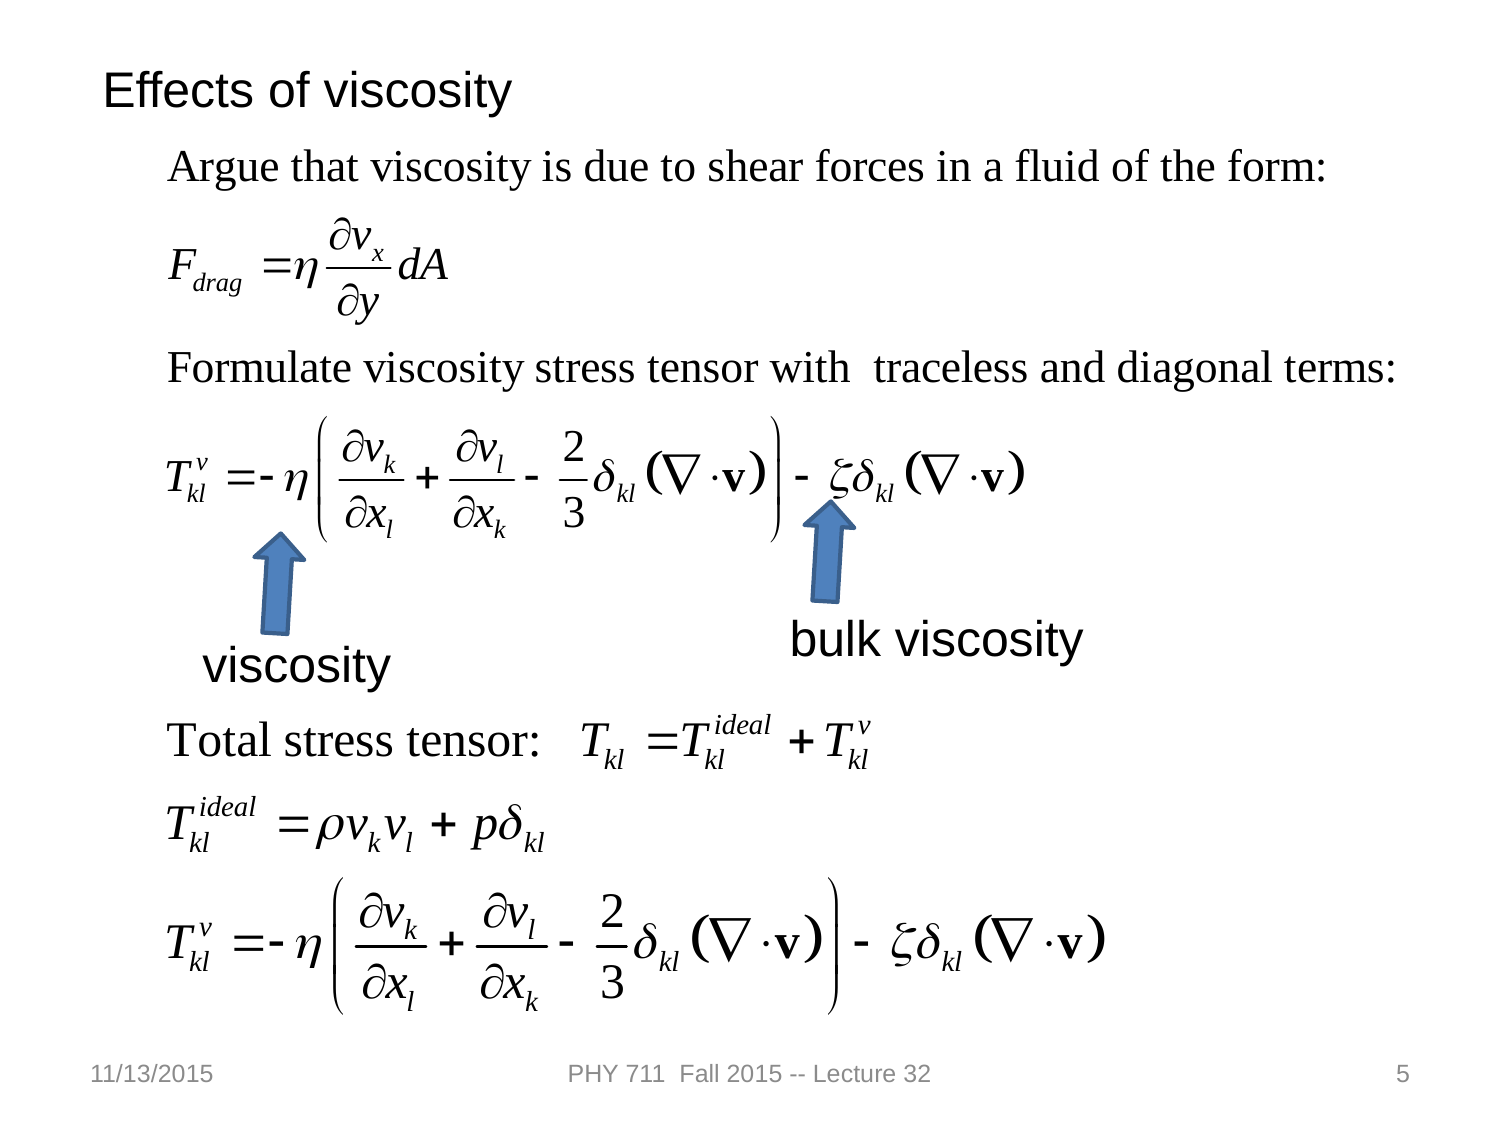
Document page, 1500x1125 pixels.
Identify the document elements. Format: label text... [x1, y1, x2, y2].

text_box [810, 559, 843, 605]
text_box viscosity [187, 624, 650, 700]
text_box Effects of viscosity [87, 49, 1350, 125]
slide_number 5 [1074, 1042, 1425, 1103]
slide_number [75, 1042, 425, 1103]
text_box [162, 706, 1110, 1022]
text_box [254, 559, 307, 637]
footer PHY 711 Fall 2015 -- Lecture 32 [512, 1042, 988, 1103]
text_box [162, 142, 1401, 551]
text_box bulk viscosity [774, 599, 1238, 674]
